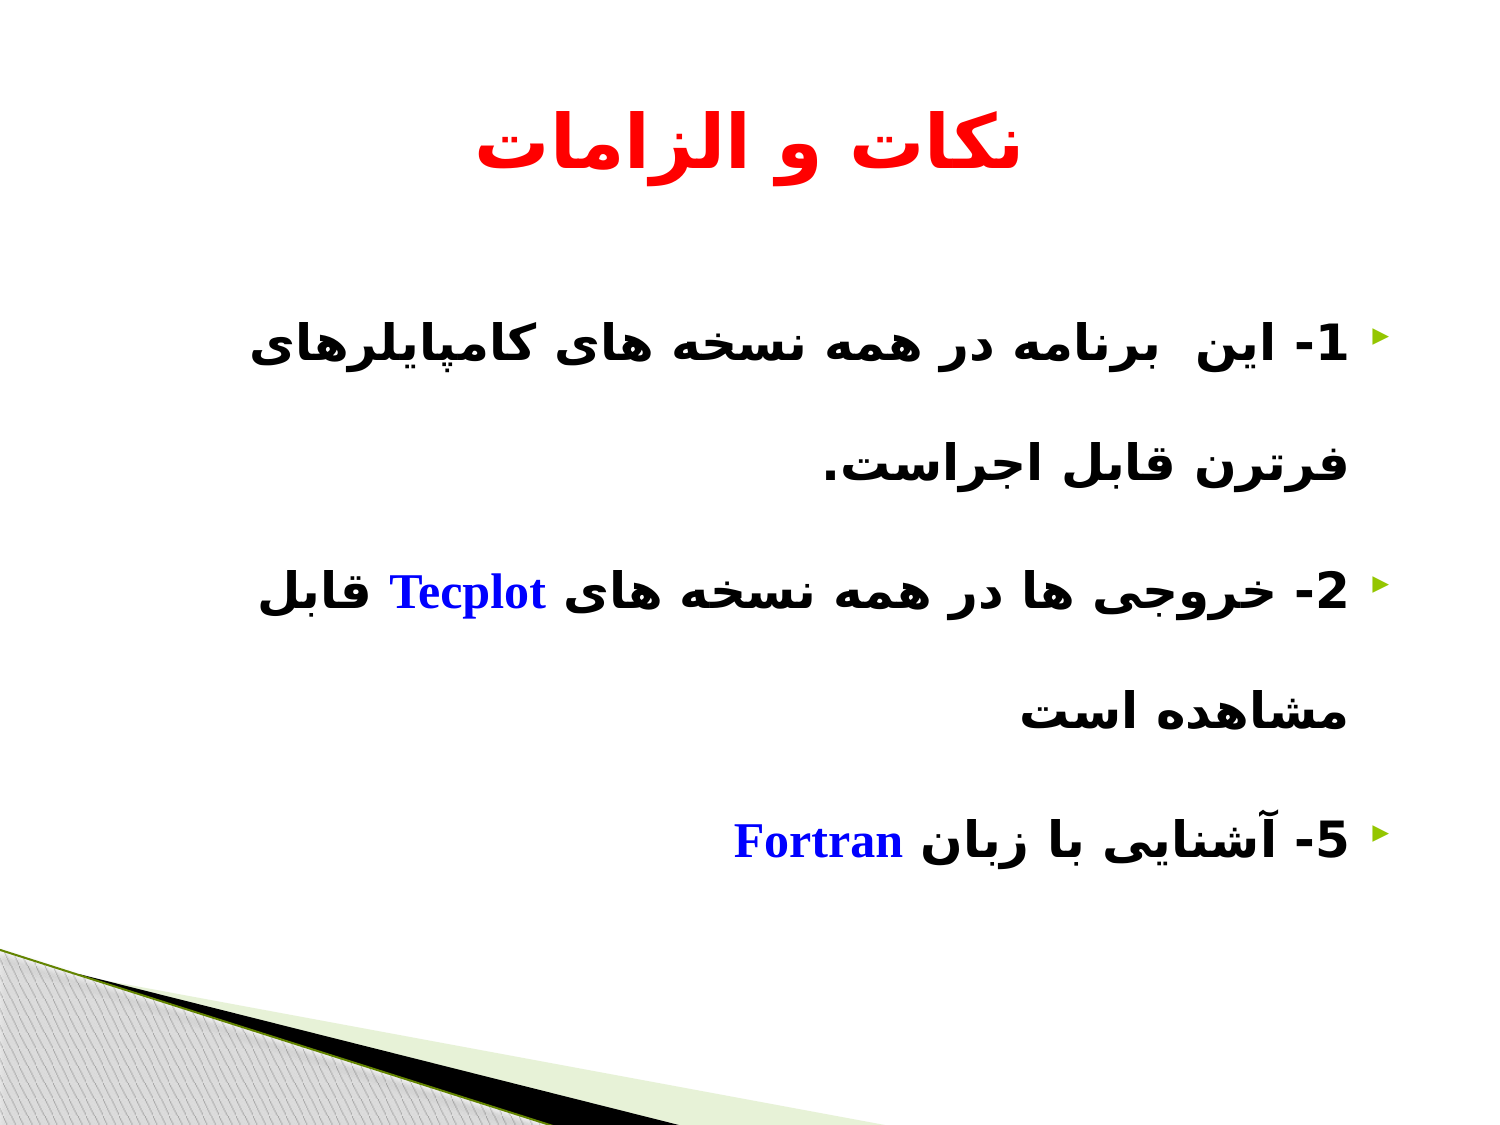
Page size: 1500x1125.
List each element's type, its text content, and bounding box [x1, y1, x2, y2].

list 1- این برنامه در همه نسخه های کامپایلرهای فرترن قابل اجراست. 2- خروجی ها در همه نسخه های Tecplot قابل مشاهده است 5- آشنایی با زبان Fortran [75, 243, 1425, 986]
title نکات و الزامات [75, 45, 1425, 233]
